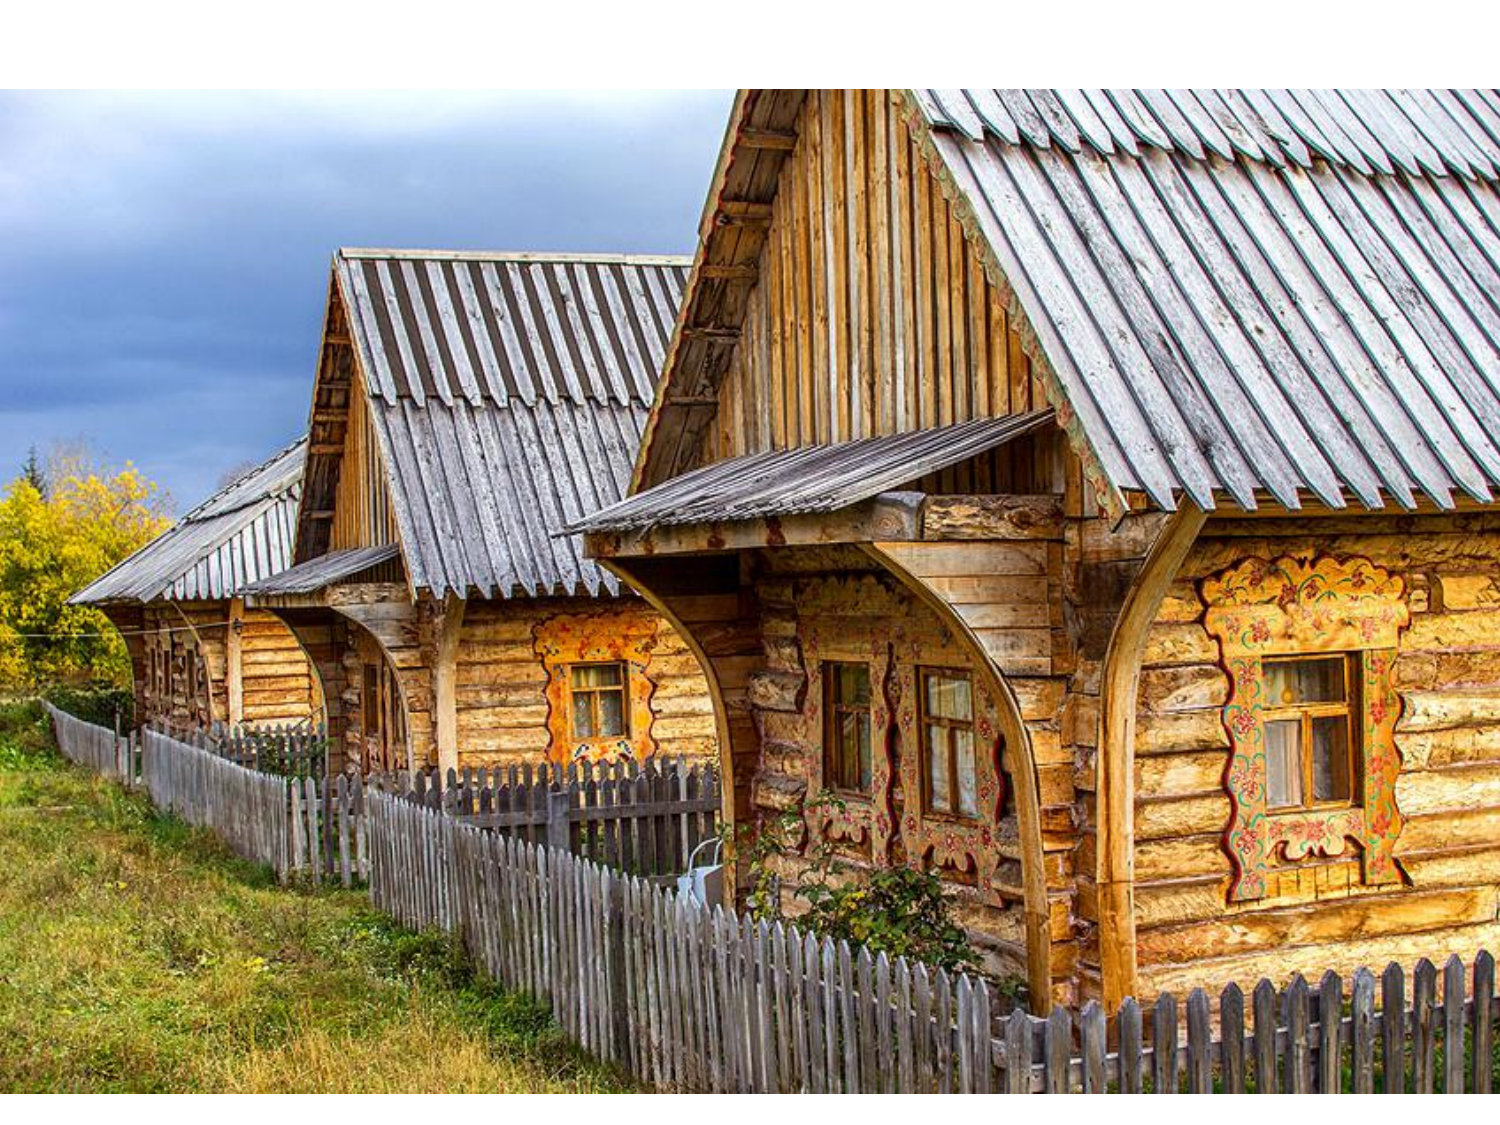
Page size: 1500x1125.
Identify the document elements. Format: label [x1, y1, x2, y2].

picture [0, 89, 1500, 1094]
